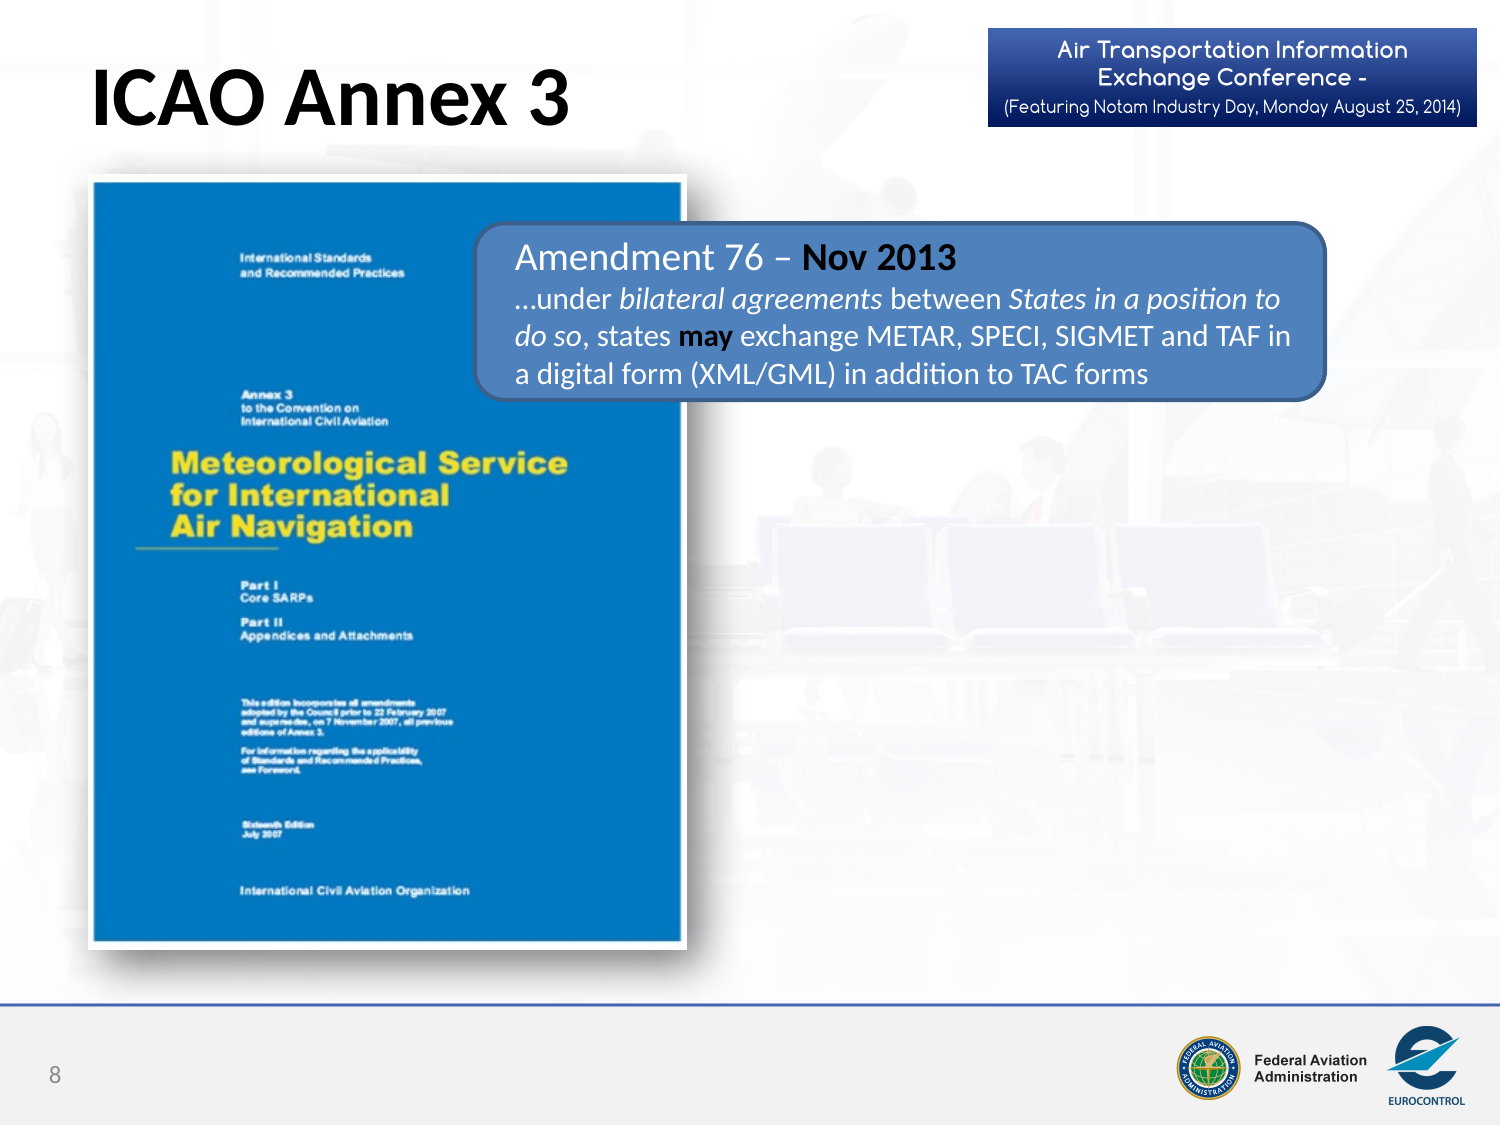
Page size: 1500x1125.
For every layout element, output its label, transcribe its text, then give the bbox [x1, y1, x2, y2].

slide_number 8 [33, 1043, 384, 1104]
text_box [88, 174, 1333, 951]
title ICAO Annex 3 [75, 32, 1425, 150]
picture [0, 0, 1500, 1125]
